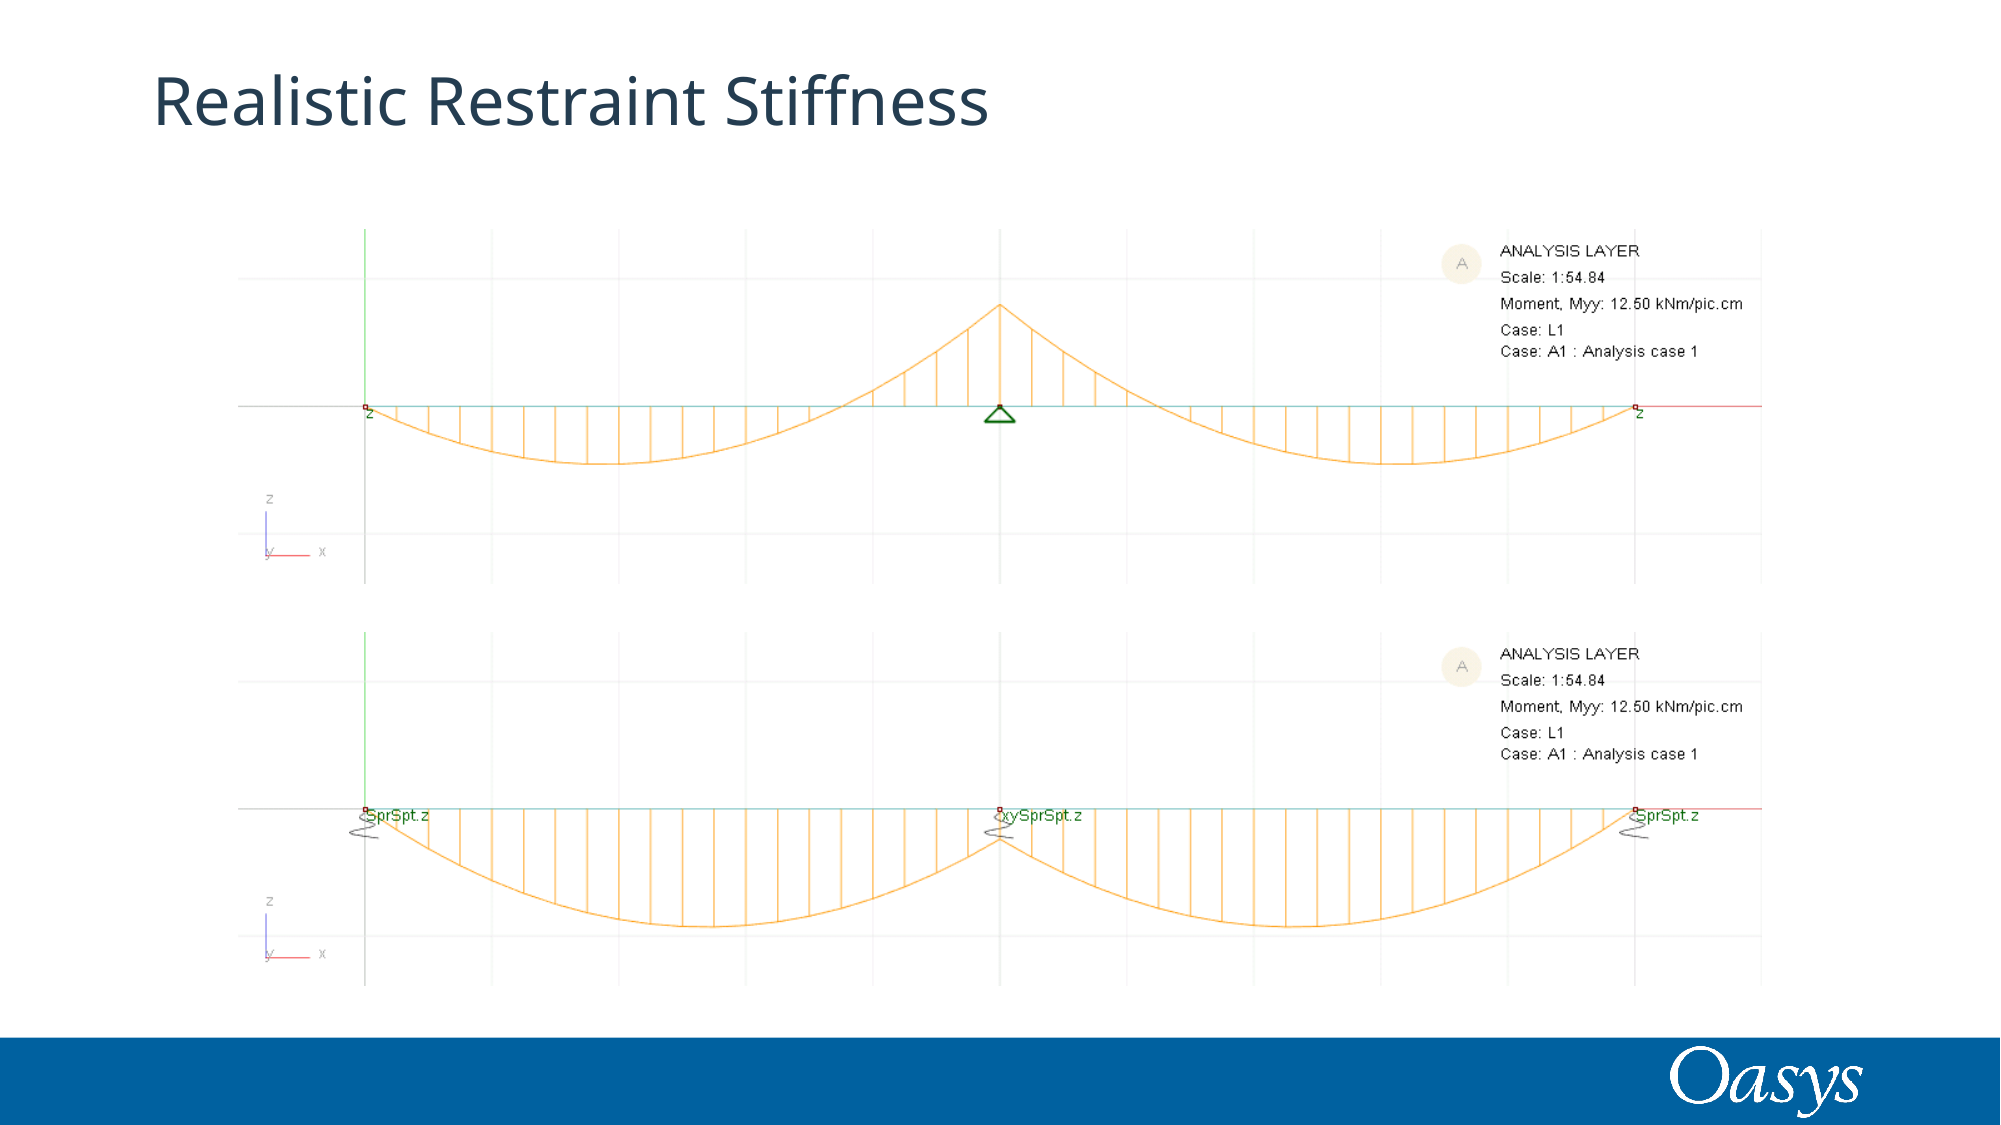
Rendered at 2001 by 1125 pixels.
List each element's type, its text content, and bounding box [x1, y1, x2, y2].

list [238, 632, 1762, 986]
title Realistic Restraint Stiffness [137, 59, 1863, 149]
picture [1670, 1046, 1863, 1118]
picture [238, 229, 1762, 584]
